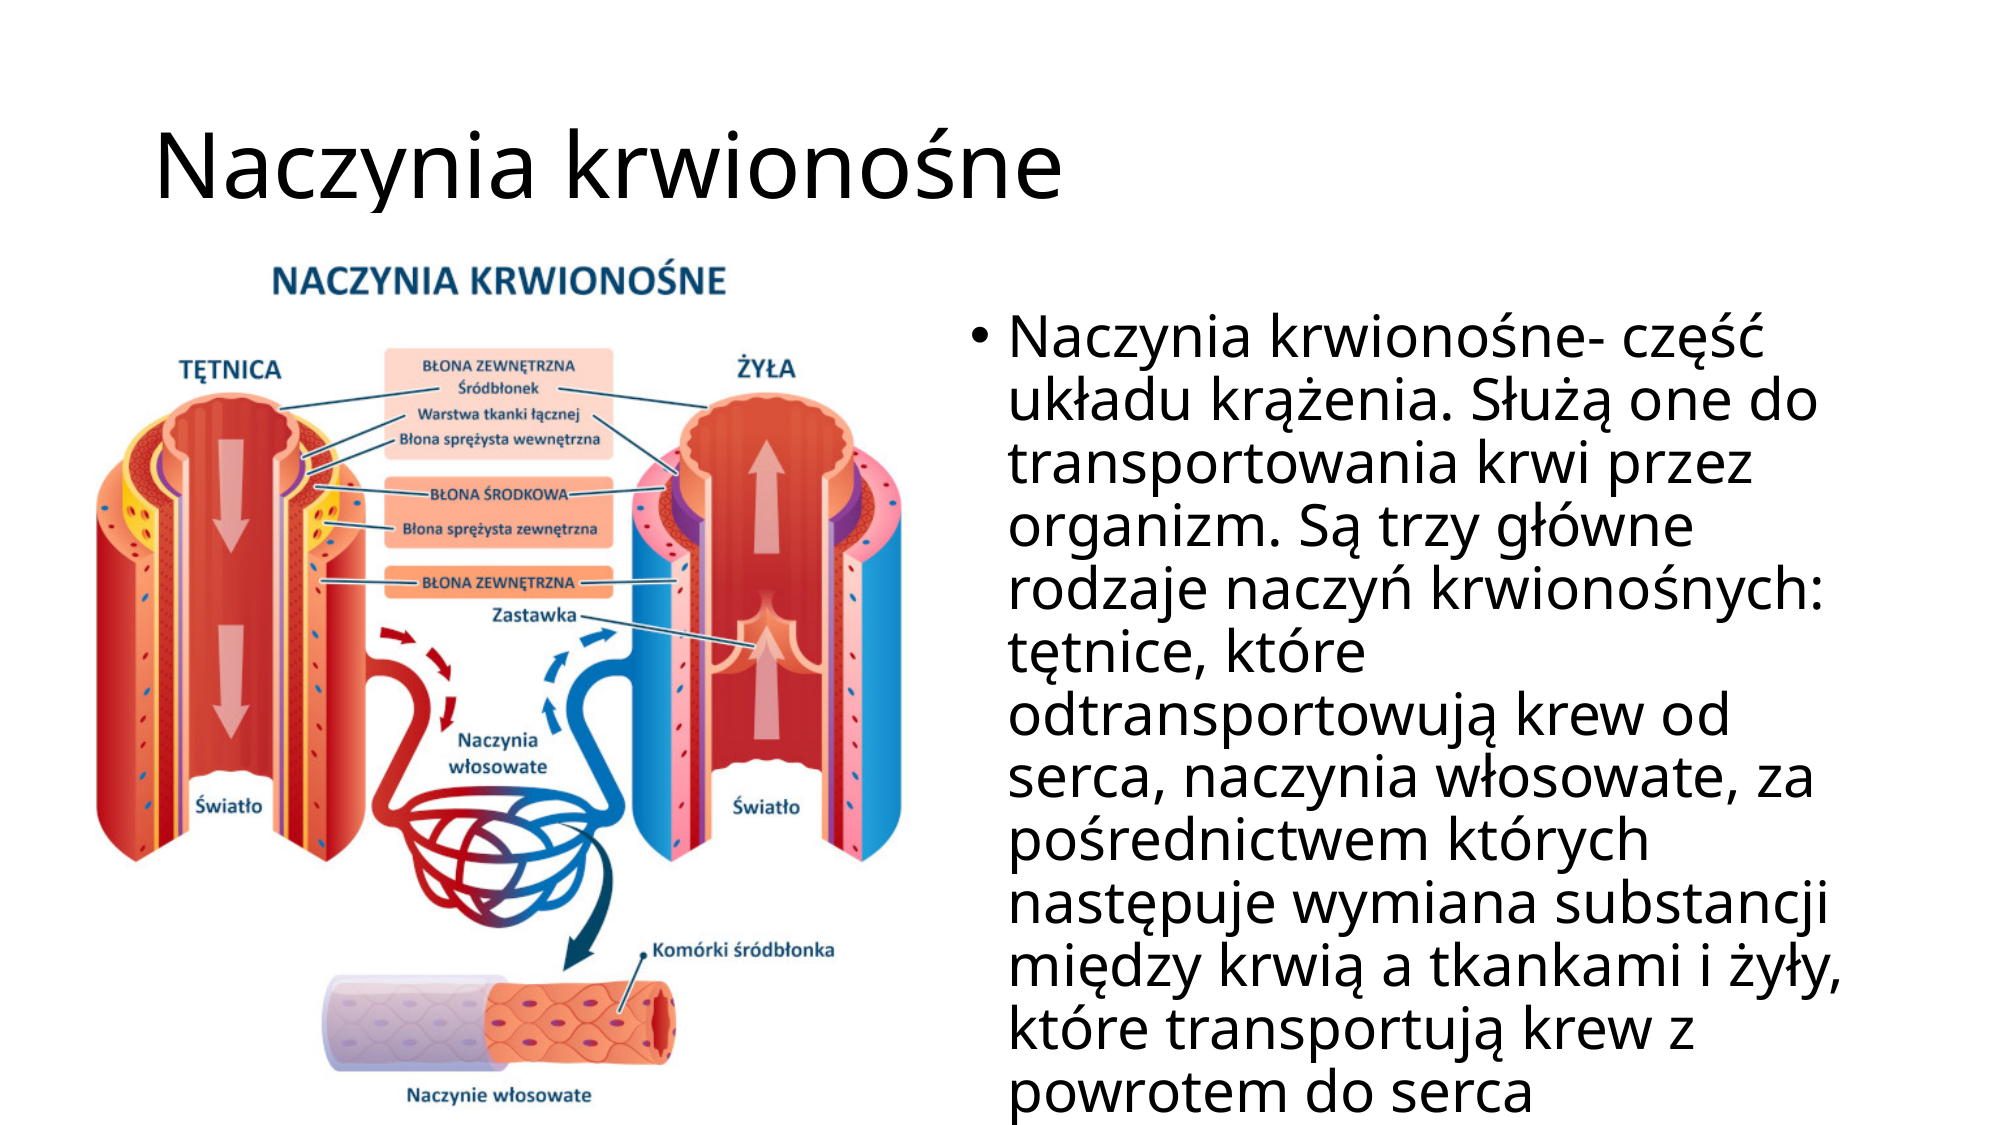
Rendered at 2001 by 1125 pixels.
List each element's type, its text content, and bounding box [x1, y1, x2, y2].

picture [43, 213, 955, 1125]
title Naczynia krwionośne [137, 59, 1863, 278]
list Naczynia krwionośne- część układu krążenia. Służą one do transportowania krwi przez organizm. Są trzy główne rodzaje naczyń krwionośnych: tętnice, które odtransportowują krew od serca, naczynia włosowate, za pośrednictwem których następuje wymiana substancji między krwią a tkankami i żyły, które transportują krew z powrotem do serca [955, 299, 1863, 1014]
